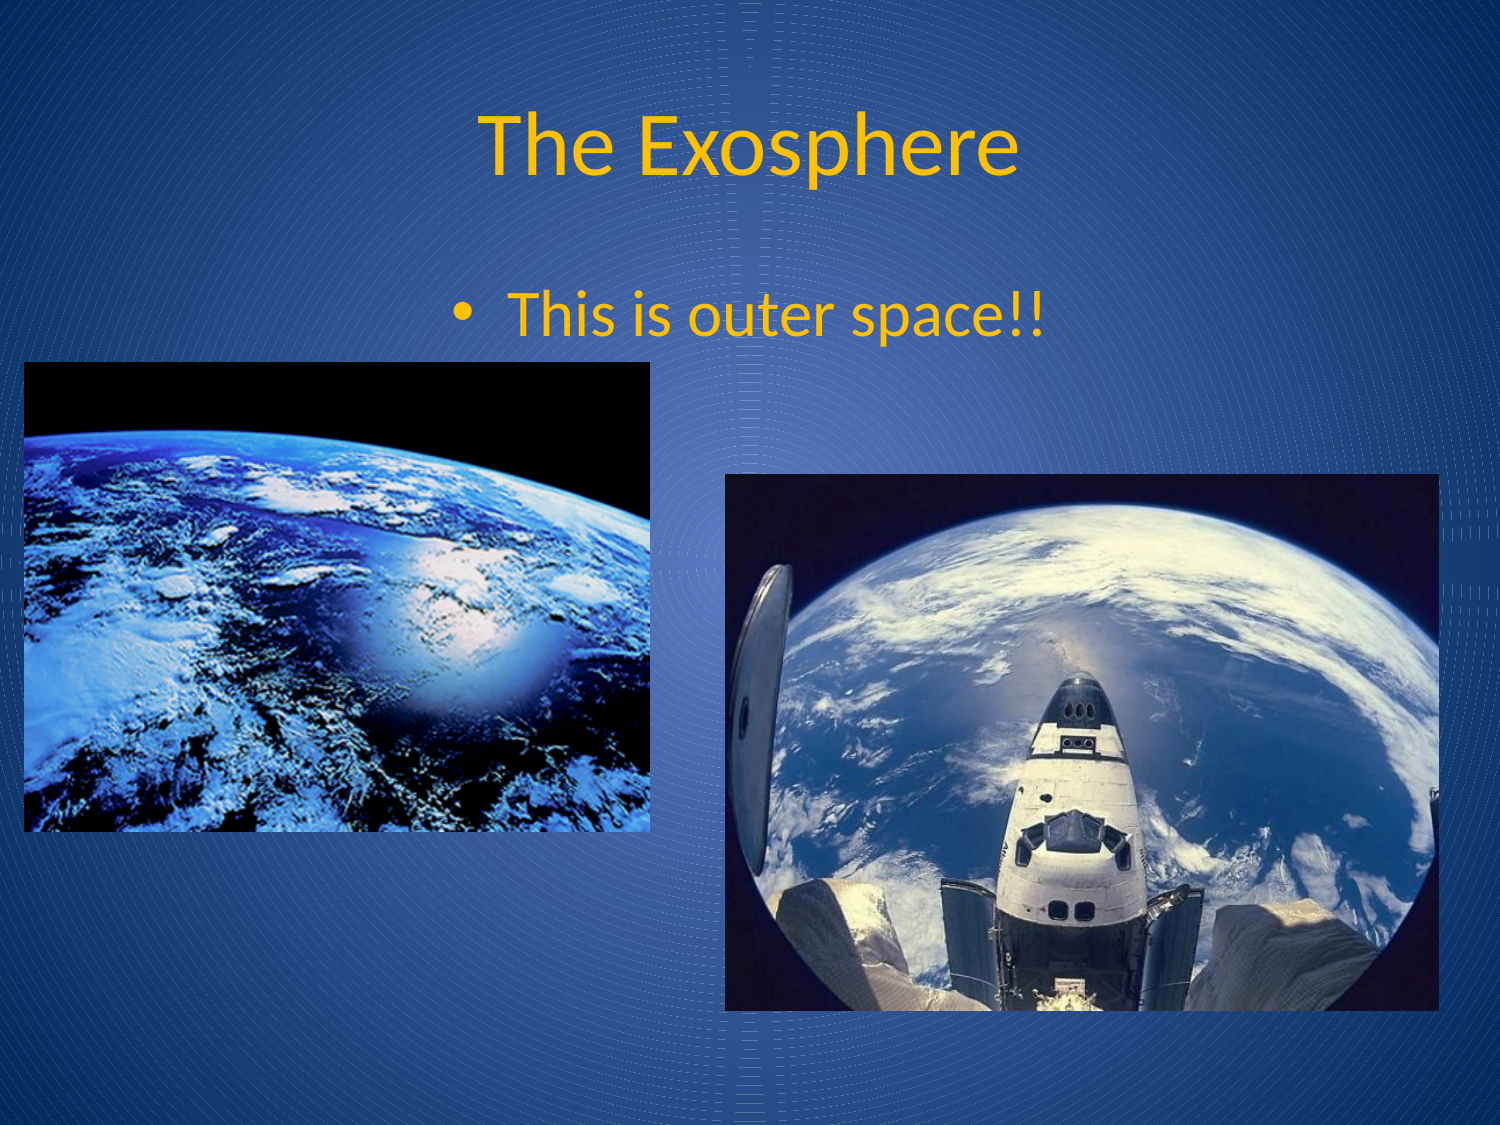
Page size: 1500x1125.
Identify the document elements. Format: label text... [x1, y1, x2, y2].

picture [24, 362, 651, 832]
title The Exosphere [74, 44, 1426, 233]
list This is outer space!! [74, 262, 1426, 1006]
picture [724, 474, 1440, 1011]
